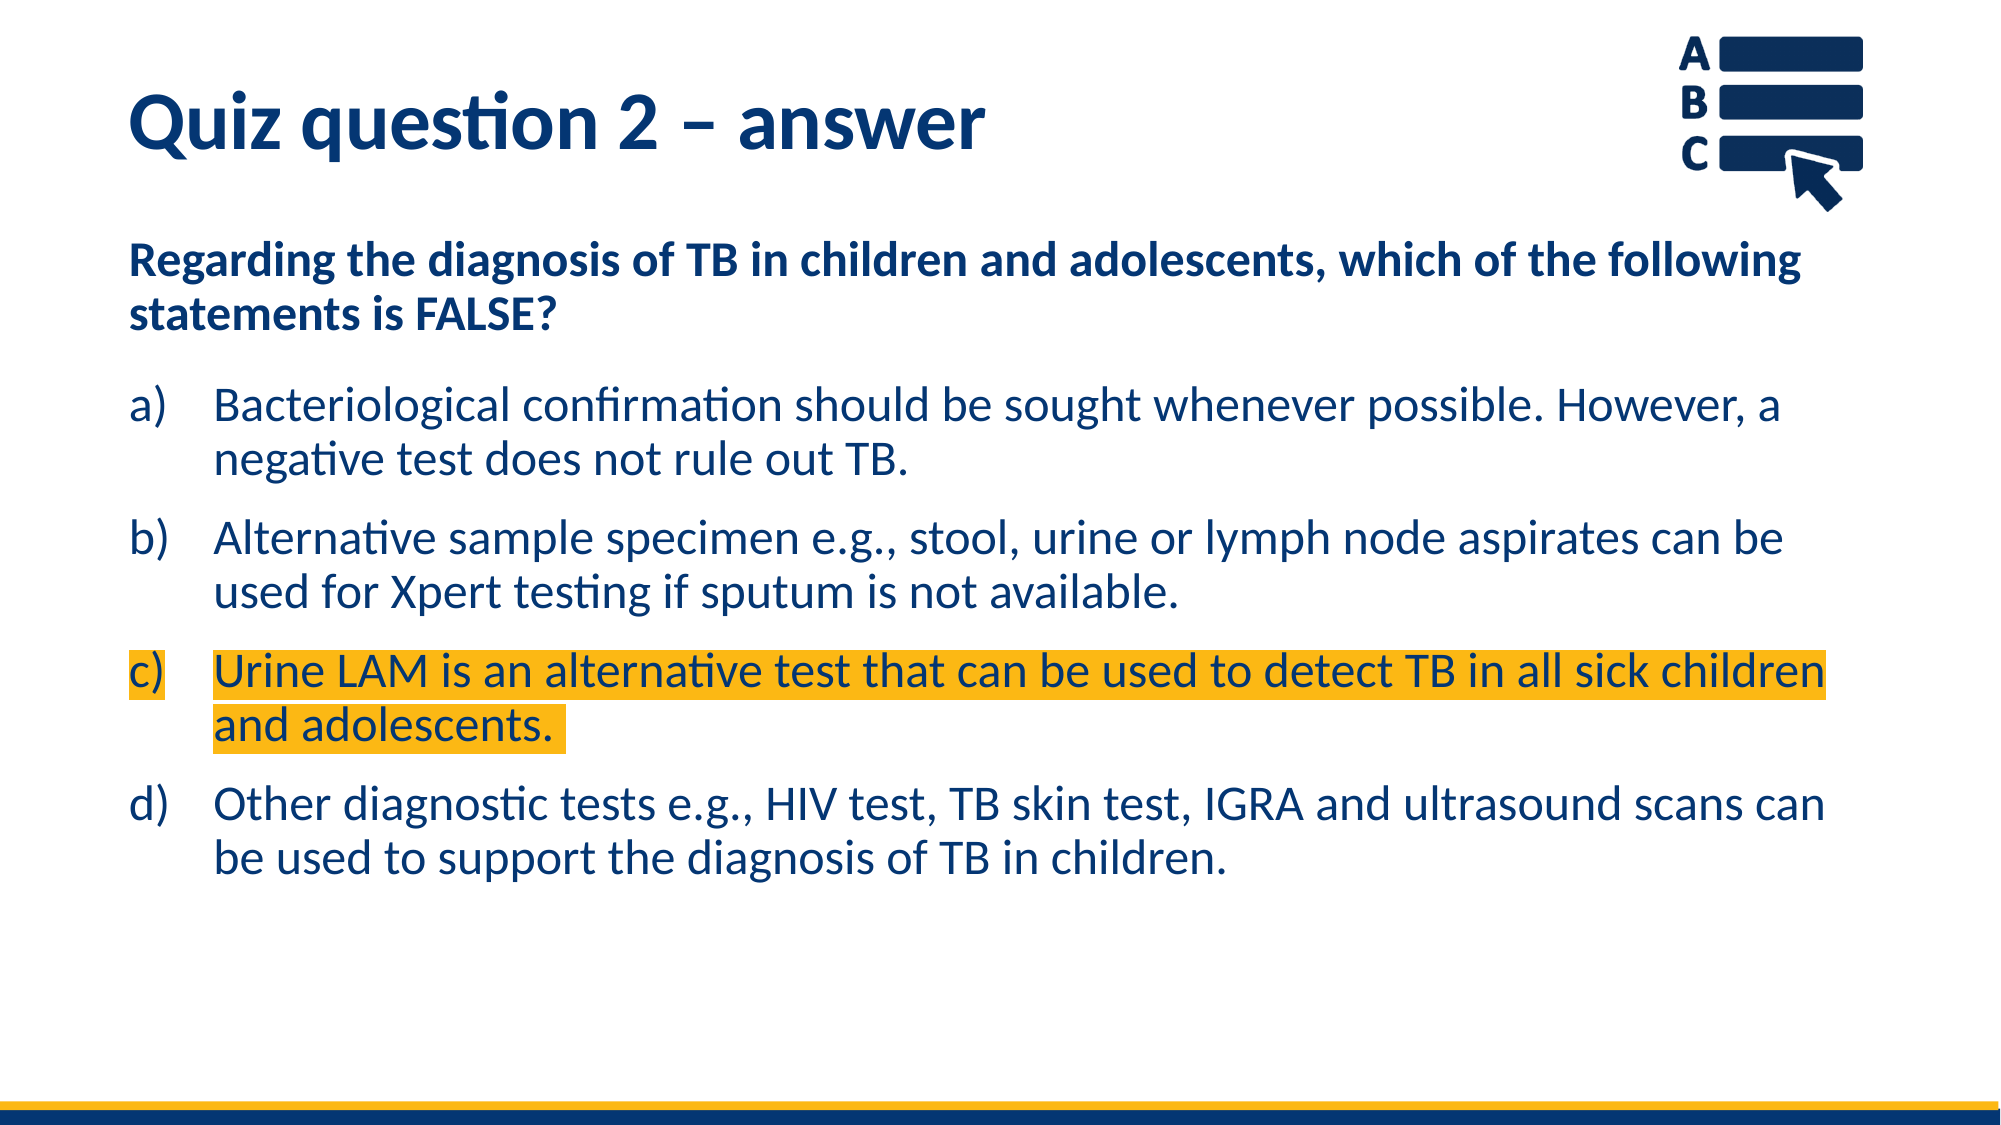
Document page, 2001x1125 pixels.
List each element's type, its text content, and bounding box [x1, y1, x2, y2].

title Quiz question 2 – answer [114, 31, 1656, 215]
list Regarding the diagnosis of TB in children and adolescents, which of the following statements is FALSE? Bacteriological confirmation should be sought whenever possible. However, a negative test does not rule out TB. Alternative sample specimen e.g., stool, urine or lymph node aspirates can be used for Xpert testing if sputum is not available. Urine LAM is an alternative test that can be used to detect TB in all sick children and adolescents. Other diagnostic tests e.g., HIV test, TB skin test, IGRA and ultrasound scans can be used to support the diagnosis of TB in children. [114, 225, 1863, 965]
